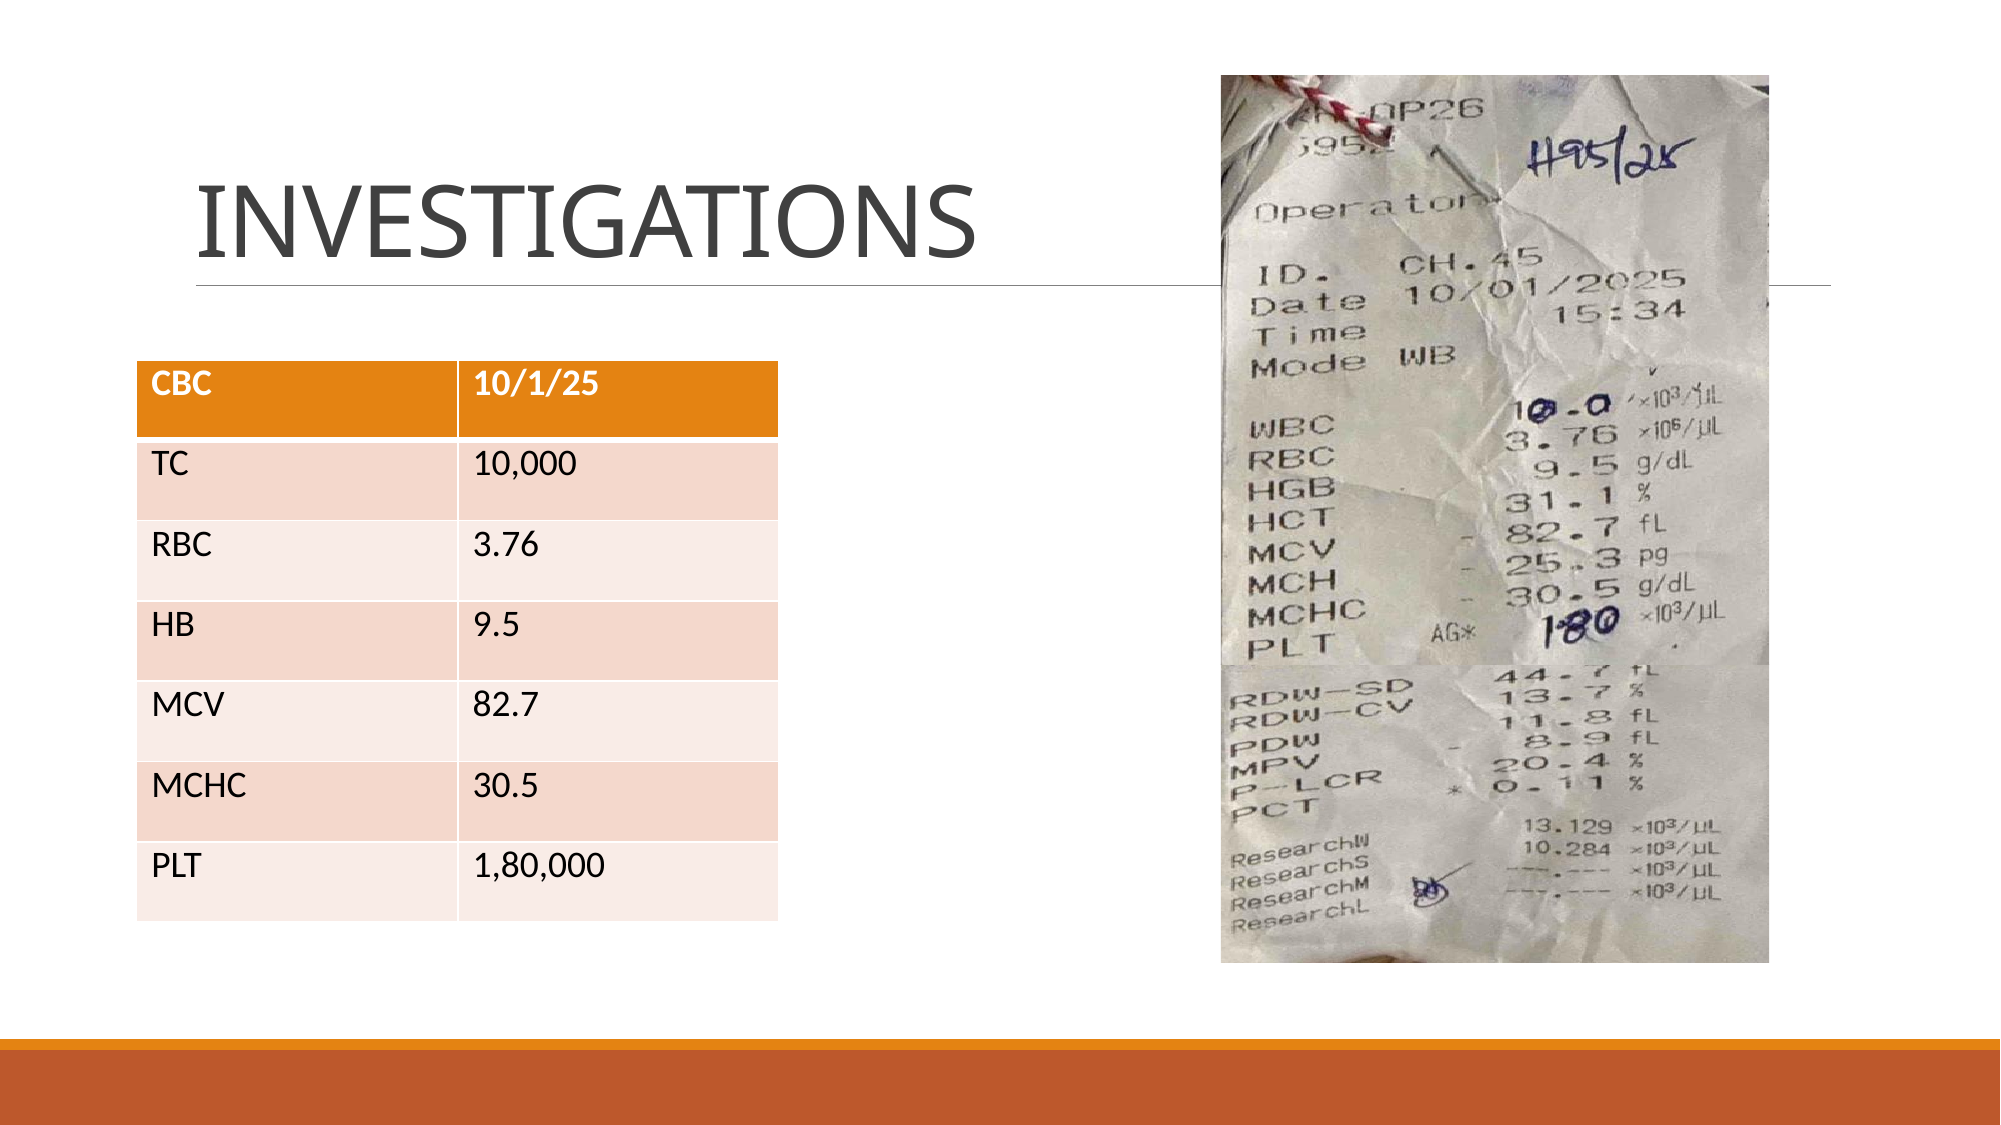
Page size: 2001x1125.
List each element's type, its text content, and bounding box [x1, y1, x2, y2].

table_cell RBC [137, 521, 457, 600]
table_cell MCHC [137, 762, 457, 841]
table_cell 82.7 [459, 682, 778, 761]
table_cell MCV [137, 682, 457, 761]
table_header CBC [137, 361, 457, 437]
table_cell TC [137, 443, 457, 520]
table_cell 30.5 [459, 762, 778, 841]
table_cell PLT [137, 843, 457, 921]
picture [1220, 74, 1770, 964]
table_cell 1,80,000 [459, 843, 778, 921]
table_cell HB [137, 602, 457, 680]
table_cell 10,000 [459, 443, 778, 520]
table_cell 9.5 [459, 602, 778, 680]
title INVESTIGATIONS [180, 47, 1830, 285]
table_cell 3.76 [459, 521, 778, 600]
table_header 10/1/25 [459, 361, 778, 437]
